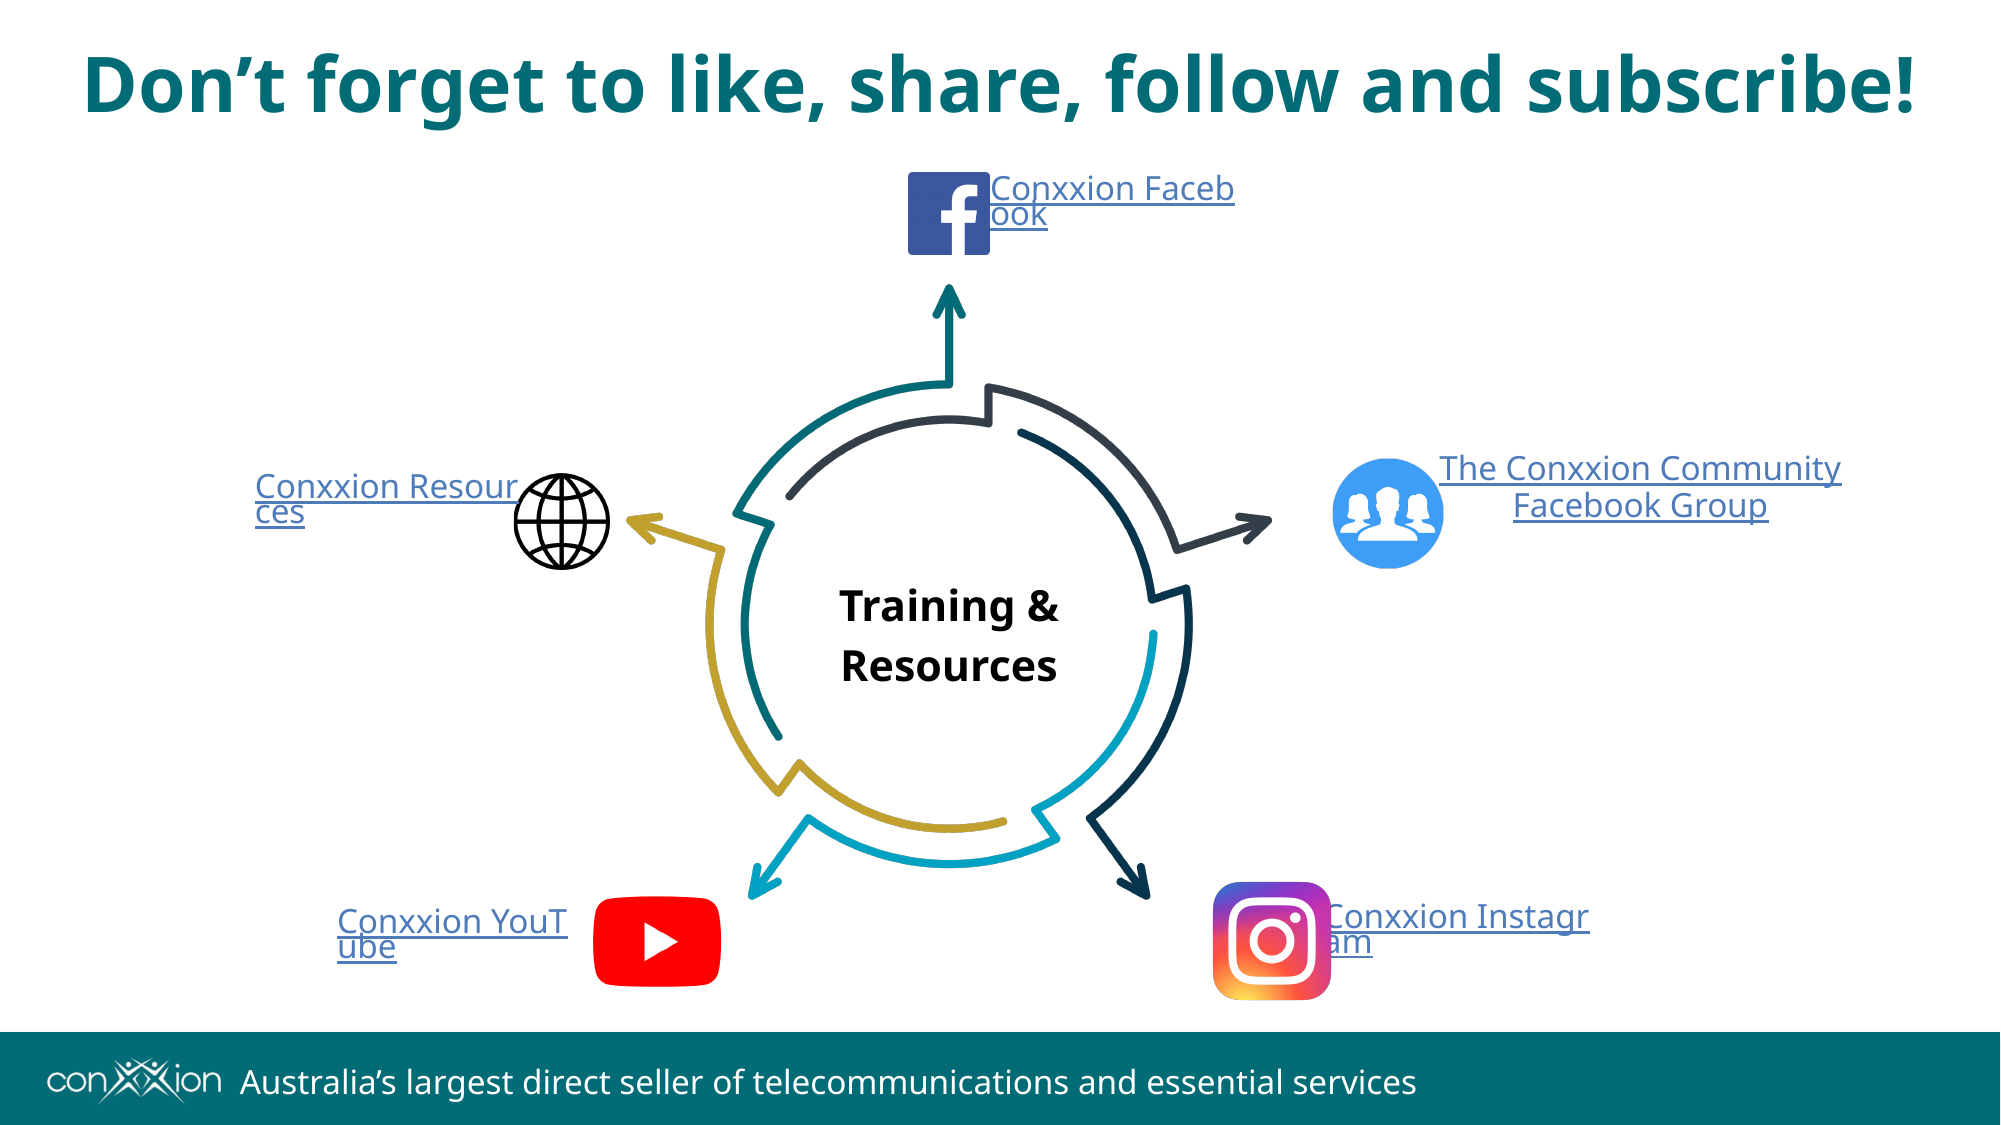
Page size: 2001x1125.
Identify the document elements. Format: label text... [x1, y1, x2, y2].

text_box Conxxion Facebook [990, 175, 1249, 213]
text_box Conxxion Resources [254, 473, 521, 511]
picture [1319, 445, 1457, 582]
text_box [626, 284, 1272, 900]
text_box Training & Resources [742, 569, 1157, 691]
text_box Don’t forget to like, share, follow and subscribe! [35, 8, 1965, 167]
text_box [513, 473, 610, 570]
text_box Conxxion Instagram [1332, 903, 1590, 941]
text_box Conxxion YouTube [337, 909, 580, 946]
picture [1212, 881, 1332, 1002]
picture [46, 1057, 222, 1106]
picture [591, 896, 722, 987]
text_box The Conxxion Community Facebook Group [1457, 455, 1851, 530]
picture [907, 172, 990, 255]
